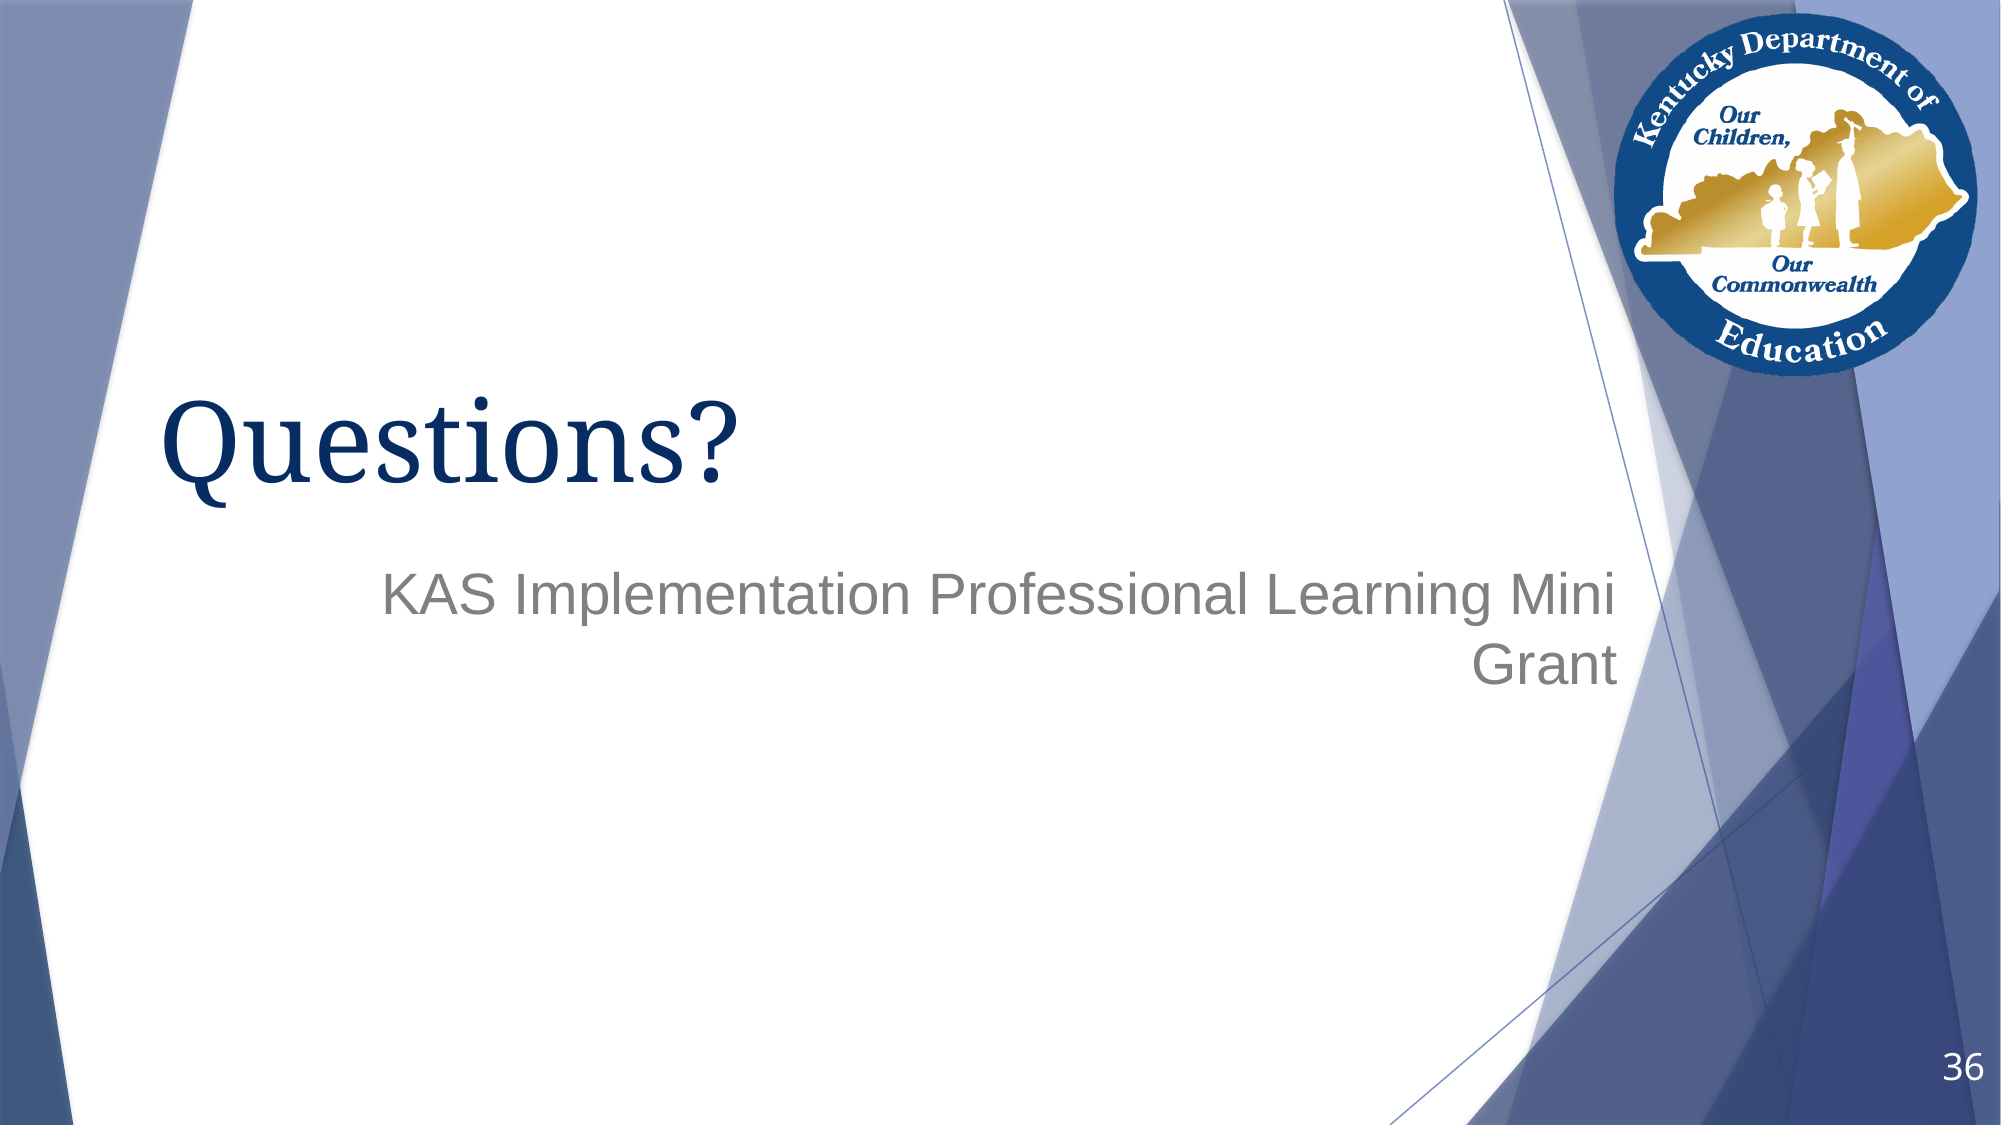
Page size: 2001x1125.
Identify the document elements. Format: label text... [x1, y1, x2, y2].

picture [1598, 0, 1989, 390]
slide_number 36 [1887, 1035, 2000, 1096]
subtitle KAS Implementation Professional Learning Mini Grant [210, 548, 1633, 729]
title Questions? [143, 242, 1565, 513]
